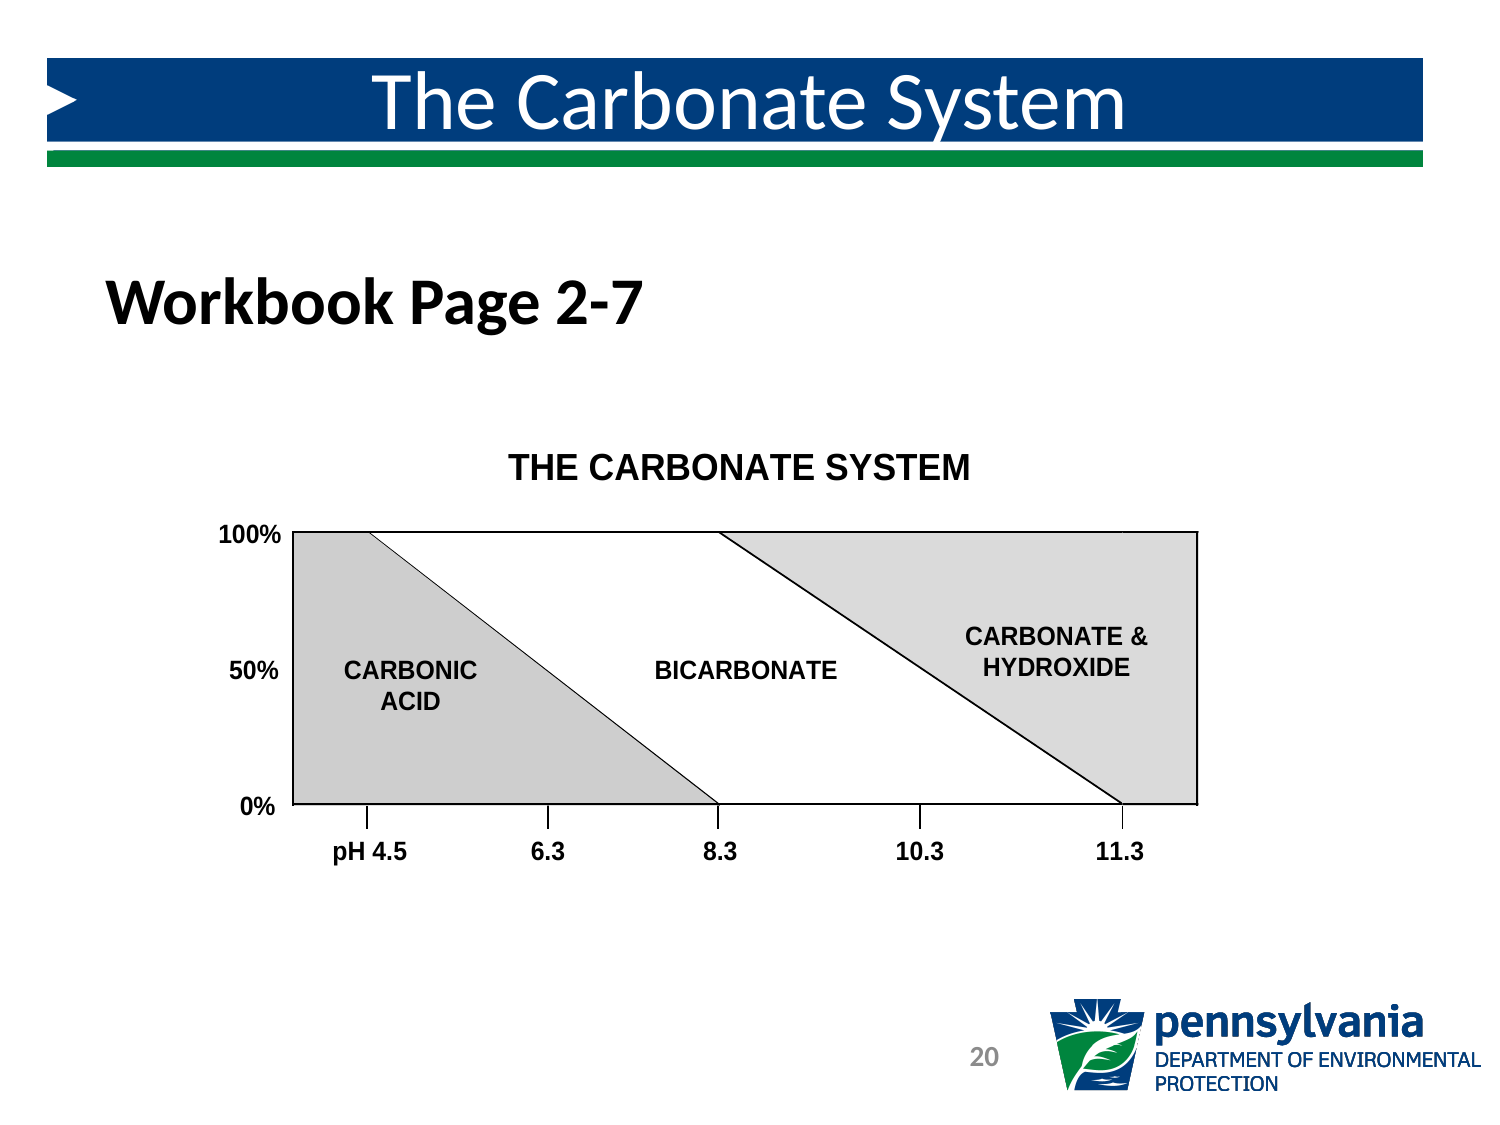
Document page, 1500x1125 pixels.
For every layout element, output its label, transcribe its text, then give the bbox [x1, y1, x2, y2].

picture [47, 58, 75, 167]
list Workbook Page 2-7 [75, 249, 1425, 1005]
slide_number 20 [809, 1024, 1160, 1085]
title The Carbonate System [75, 38, 1425, 182]
picture [1050, 999, 1481, 1091]
picture [196, 383, 1278, 909]
